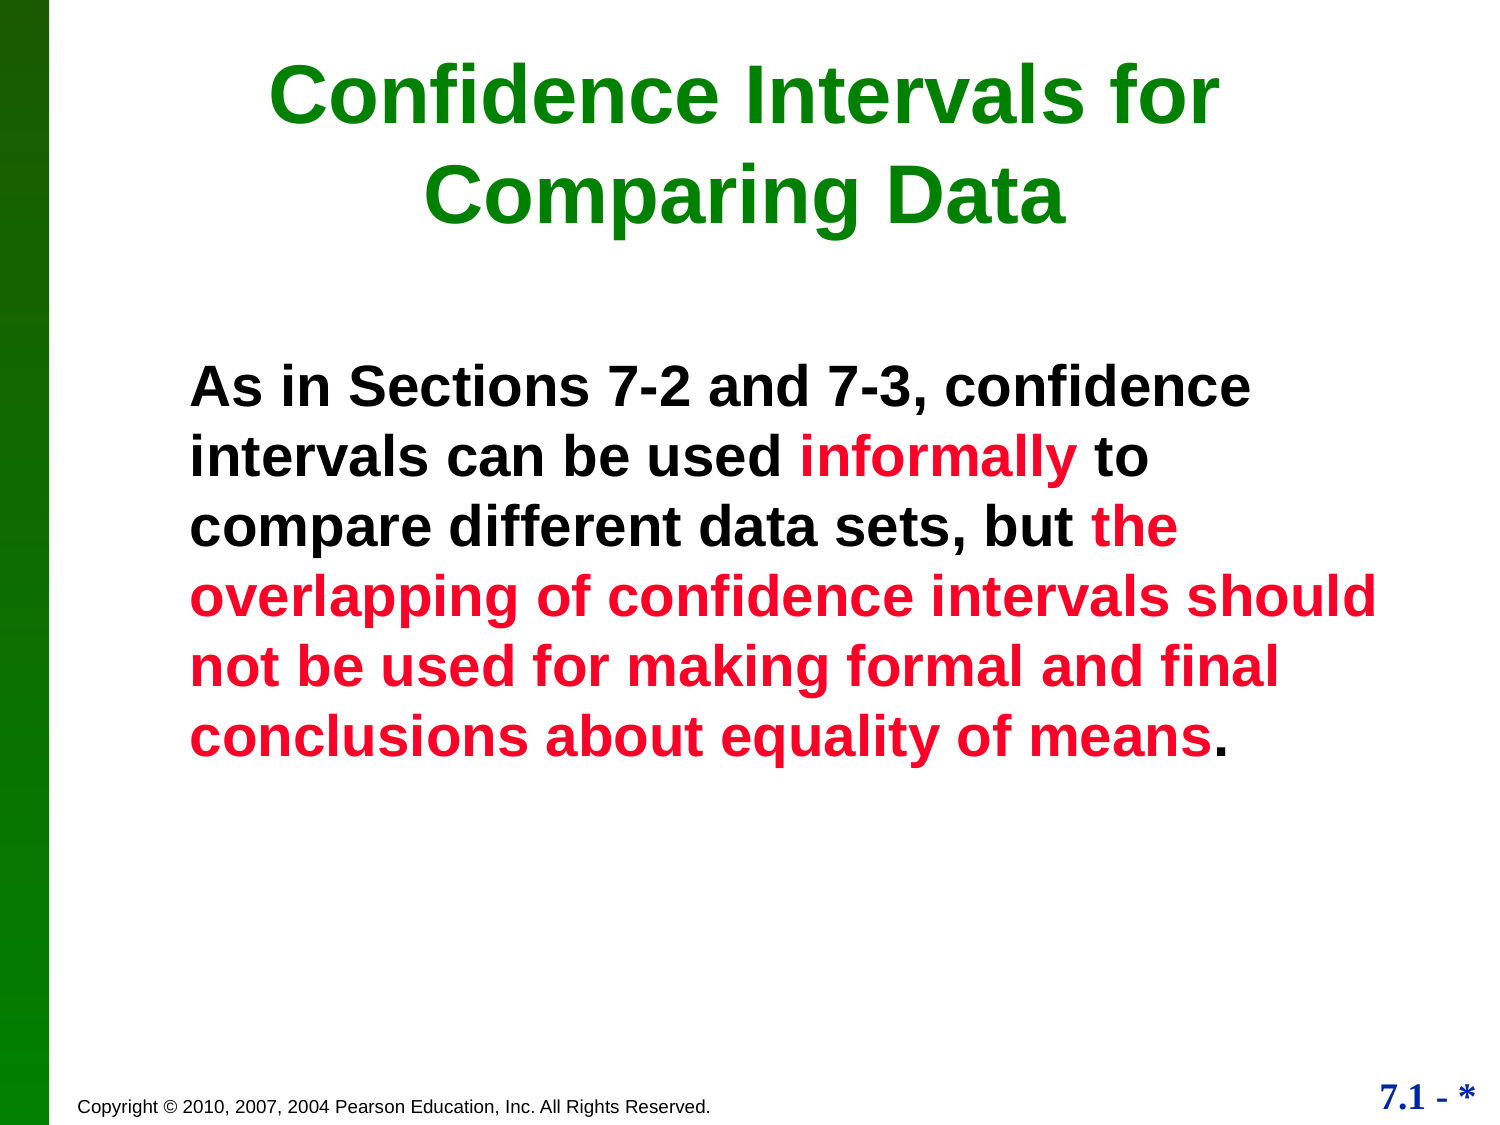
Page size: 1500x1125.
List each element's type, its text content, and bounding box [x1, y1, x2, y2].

title Confidence Intervals for Comparing Data [49, 87, 1441, 194]
list As in Sections 7-2 and 7-3, confidence intervals can be used informally to compare different data sets, but the overlapping of confidence intervals should not be used for making formal and final conclusions about equality of means. [100, 340, 1400, 941]
